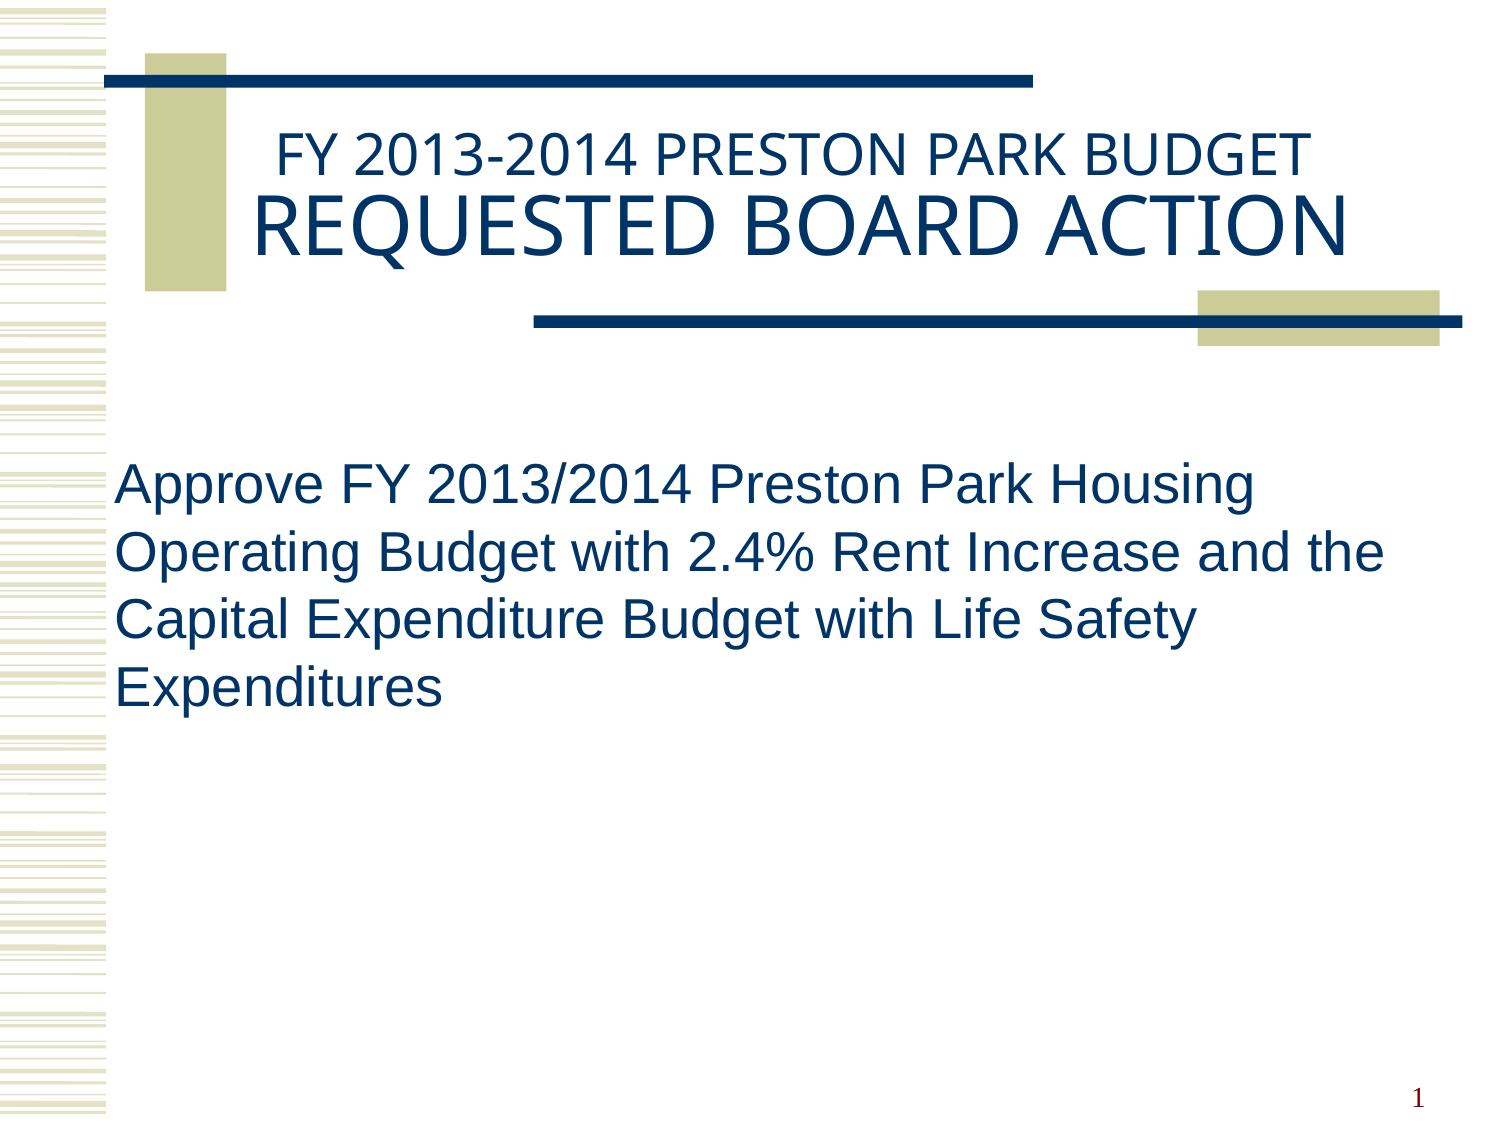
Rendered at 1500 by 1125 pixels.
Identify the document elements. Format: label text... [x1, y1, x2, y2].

list Approve FY 2013/2014 Preston Park Housing Operating Budget with 2.4% Rent Increase and the Capital Expenditure Budget with Life Safety Expenditures [99, 349, 1500, 1088]
slide_number 1 [1080, 1088, 1442, 1122]
title FY 2013-2014 PRESTON PARK BUDGET REQUESTED BOARD ACTION [87, 112, 1500, 288]
